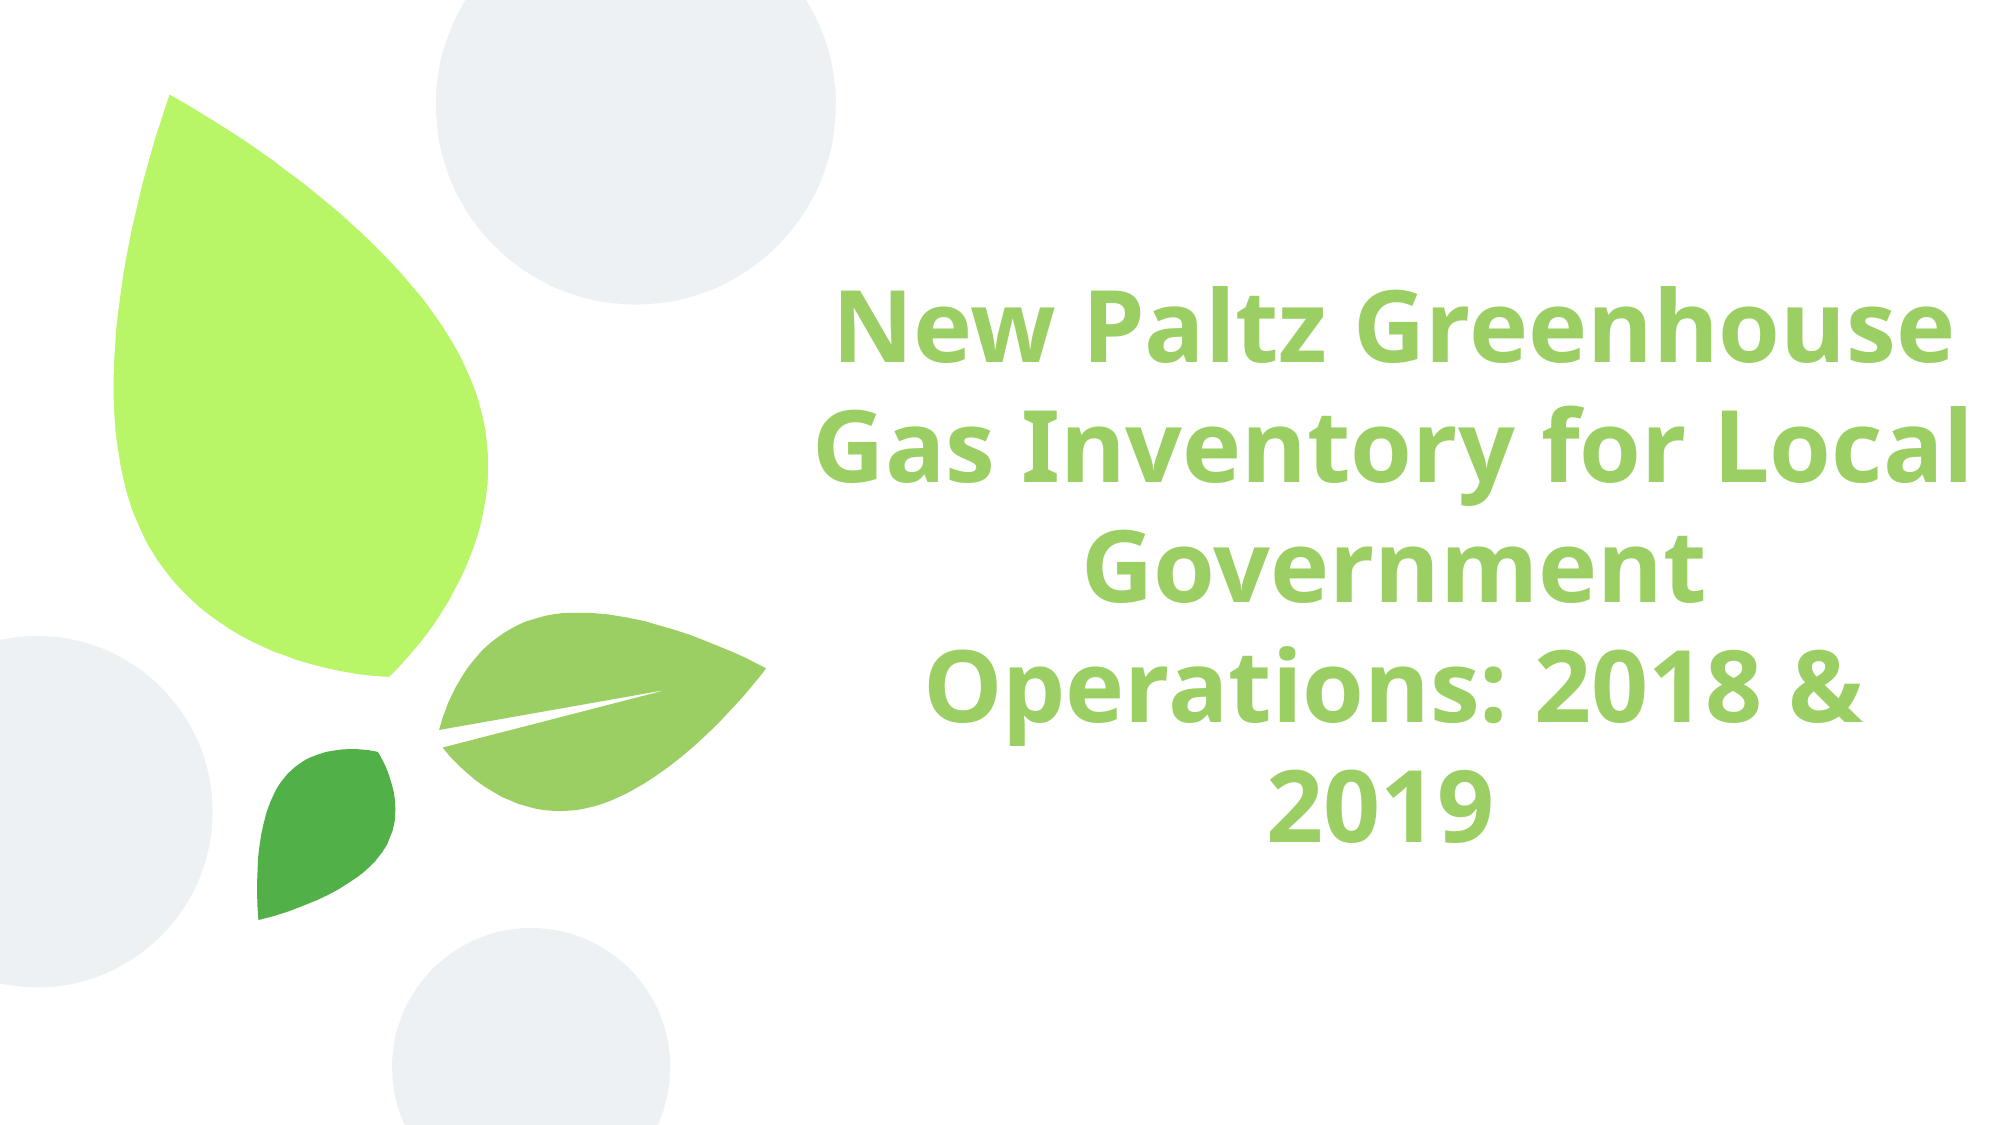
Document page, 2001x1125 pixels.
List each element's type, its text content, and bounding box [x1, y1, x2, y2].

text_box New Paltz Greenhouse Gas Inventory for Local Government Operations: 2018 & 2019 [788, 289, 2000, 836]
